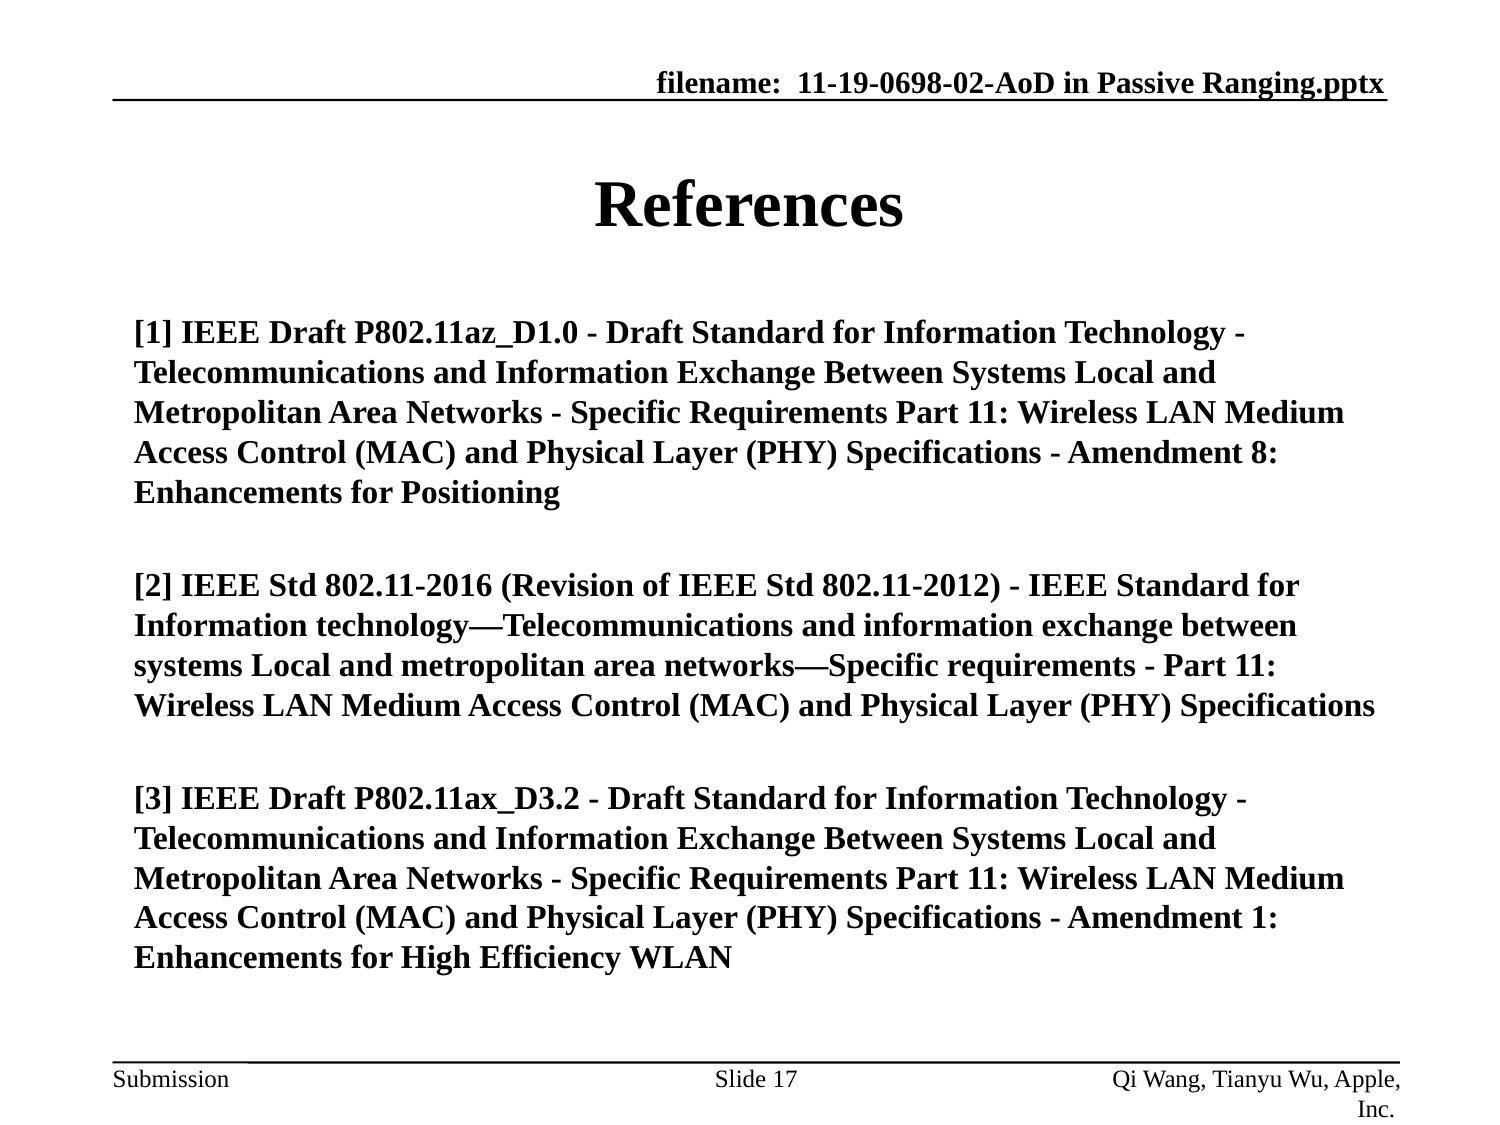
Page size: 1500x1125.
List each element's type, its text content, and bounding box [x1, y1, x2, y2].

title References [112, 112, 1388, 288]
list [1] IEEE Draft P802.11az_D1.0 - Draft Standard for Information Technology - Telecommunications and Information Exchange Between Systems Local and Metropolitan Area Networks - Specific Requirements Part 11: Wireless LAN Medium Access Control (MAC) and Physical Layer (PHY) Specifications - Amendment 8: Enhancements for Positioning [2] IEEE Std 802.11-2016 (Revision of IEEE Std 802.11-2012) - IEEE Standard for Information technology—Telecommunications and information exchange between systems Local and metropolitan area networks—Specific requirements - Part 11: Wireless LAN Medium Access Control (MAC) and Physical Layer (PHY) Specifications [3] IEEE Draft P802.11ax_D3.2 - Draft Standard for Information Technology - Telecommunications and Information Exchange Between Systems Local and Metropolitan Area Networks - Specific Requirements Part 11: Wireless LAN Medium Access Control (MAC) and Physical Layer (PHY) Specifications - Amendment 1: Enhancements for High Efficiency WLAN [118, 302, 1402, 1024]
footer Qi Wang, Tianyu Wu, Apple, Inc. [1069, 1062, 1402, 1093]
slide_number Slide 17 [712, 1062, 800, 1093]
